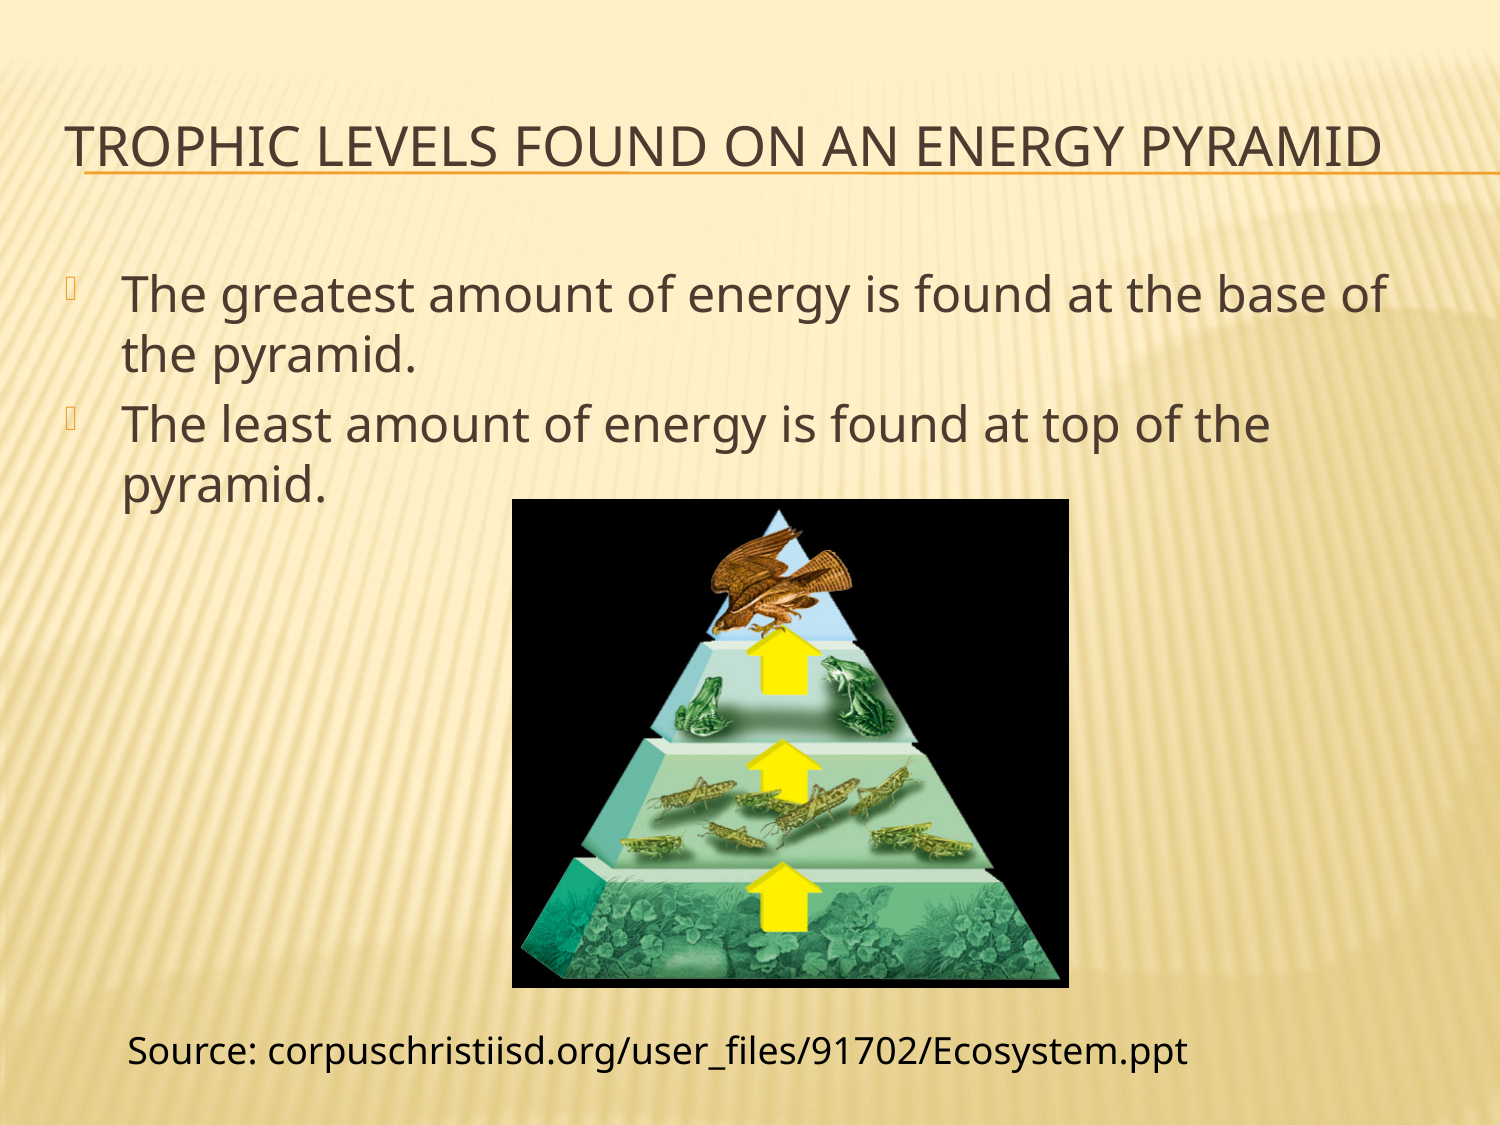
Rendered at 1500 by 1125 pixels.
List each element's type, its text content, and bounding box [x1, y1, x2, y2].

list The greatest amount of energy is found at the base of the pyramid. The least amount of energy is found at top of the pyramid. [50, 254, 1475, 998]
text_box Source: corpuschristiisd.org/user_files/91702/Ecosystem.ppt [112, 1019, 1213, 1080]
title Trophic Levels Found on an Energy Pyramid [50, 75, 1475, 213]
picture [512, 499, 1069, 988]
